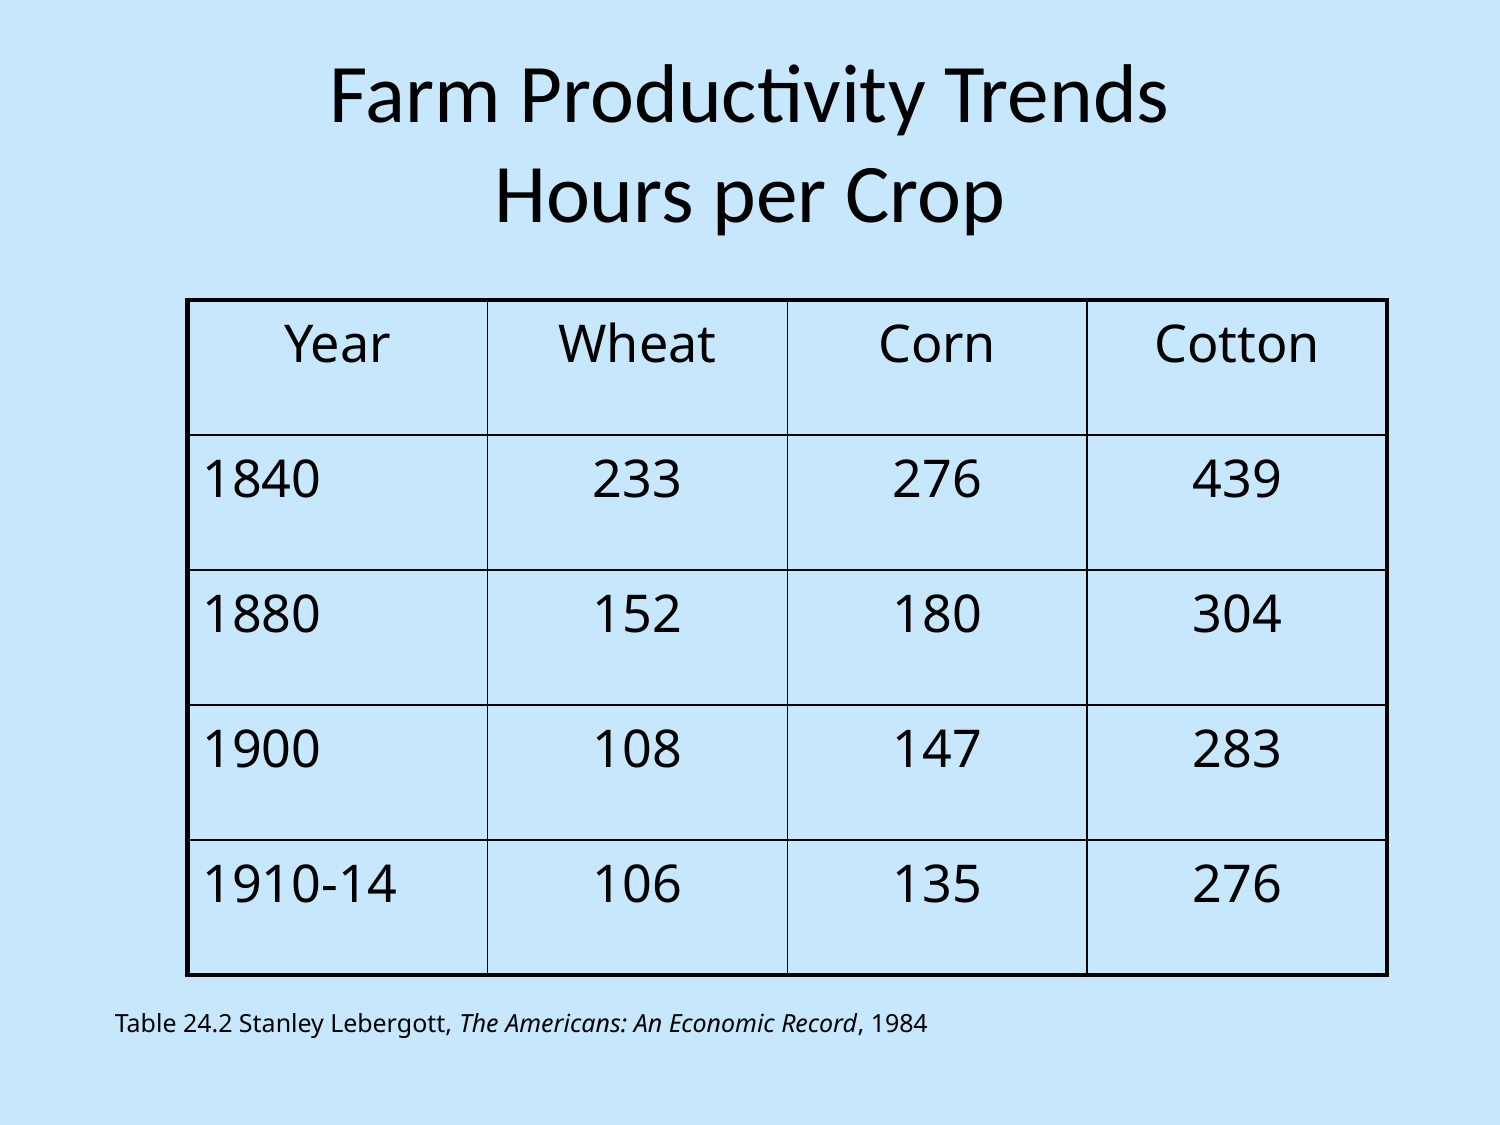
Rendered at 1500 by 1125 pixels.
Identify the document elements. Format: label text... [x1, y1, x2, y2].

table_cell 152 [488, 571, 787, 704]
table_cell 1900 [190, 706, 487, 839]
table_cell 276 [1088, 841, 1385, 973]
table_cell 108 [488, 706, 787, 839]
table_header Cotton [1088, 302, 1385, 434]
table_header Corn [788, 302, 1086, 434]
table_cell 1840 [190, 436, 487, 569]
table_cell 106 [488, 841, 787, 973]
table_cell 1910-14 [190, 841, 487, 973]
table_cell 283 [1088, 706, 1385, 839]
title Farm Productivity Trends Hours per Crop [75, 45, 1425, 233]
table_cell 439 [1088, 436, 1385, 569]
table_cell 1880 [190, 571, 487, 704]
table_cell 135 [788, 841, 1086, 973]
table_header Wheat [488, 302, 787, 434]
table_cell 180 [788, 571, 1086, 704]
table_cell 276 [788, 436, 1086, 569]
table_cell 233 [488, 436, 787, 569]
table_cell 304 [1088, 571, 1385, 704]
text_box Table 24.2 Stanley Lebergott, The Americans: An Economic Record, 1984 [99, 999, 1241, 1080]
table_cell 147 [788, 706, 1086, 839]
table_header Year [190, 302, 487, 434]
